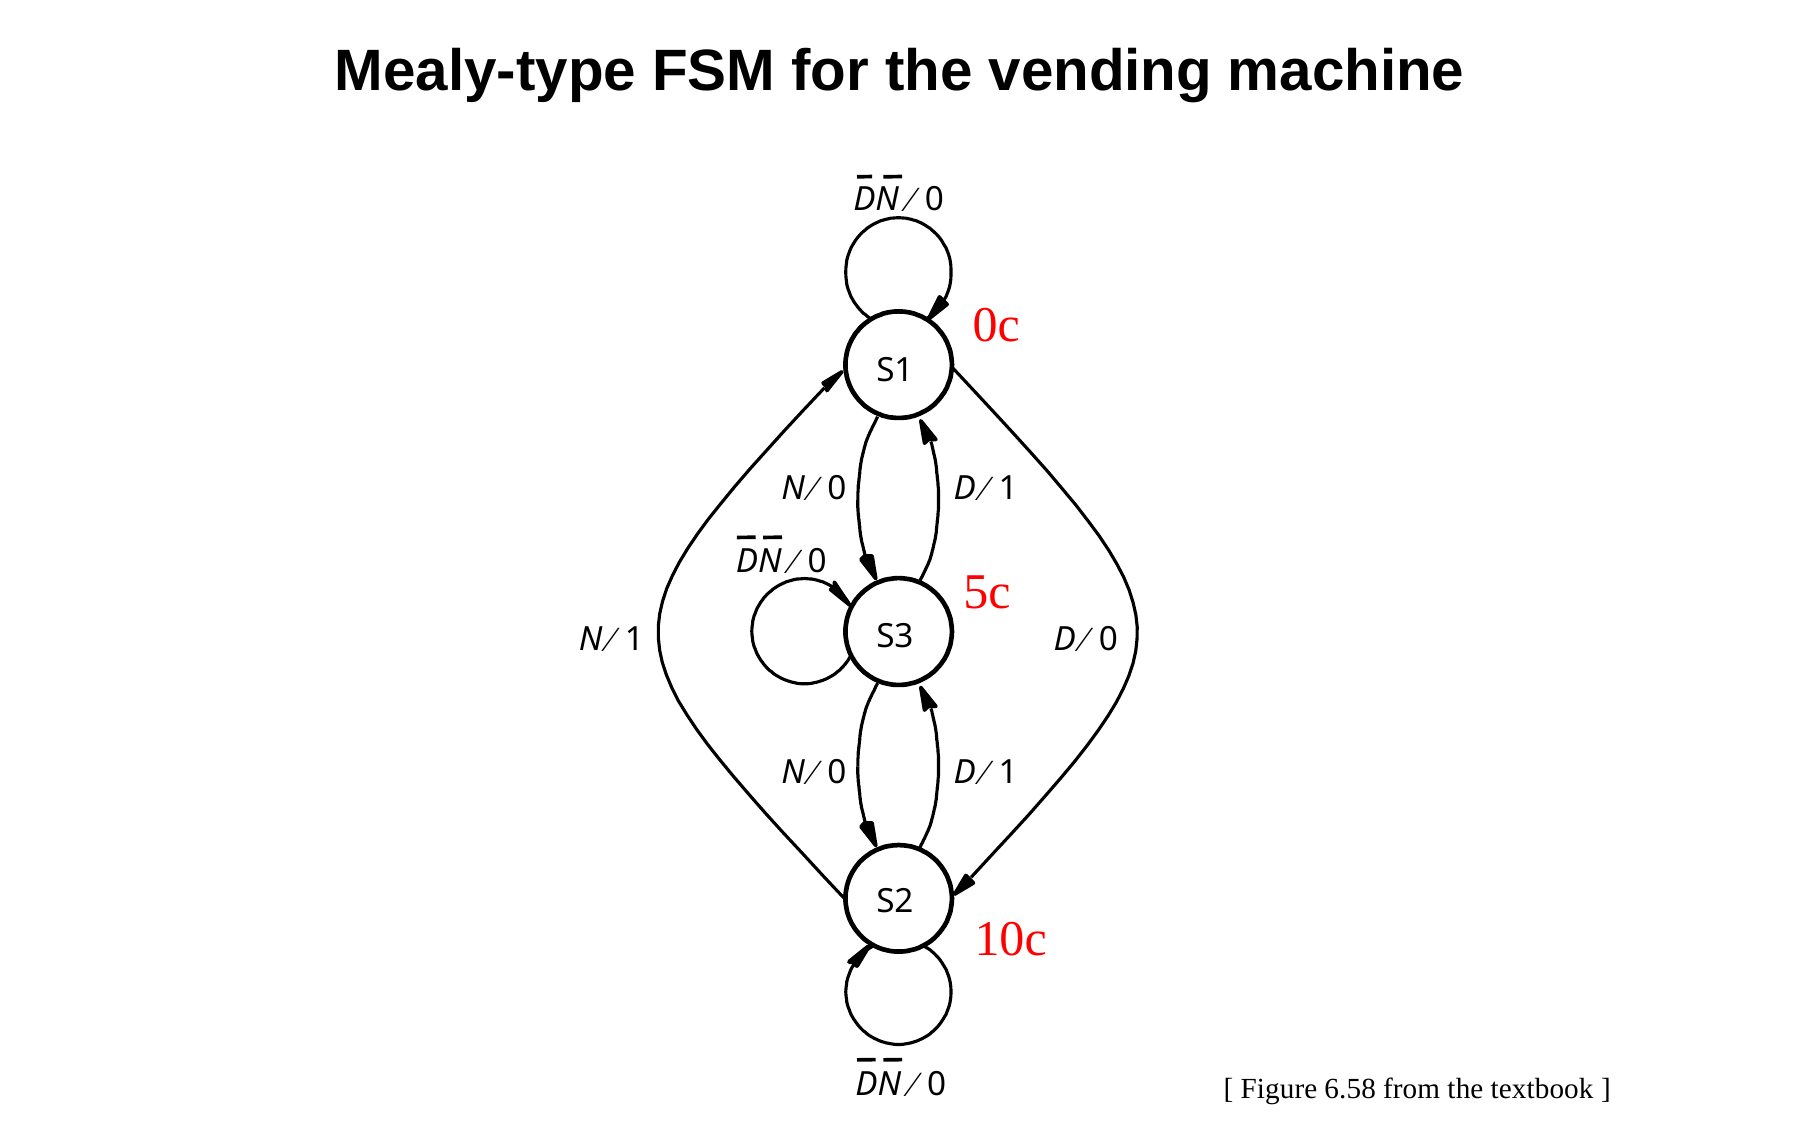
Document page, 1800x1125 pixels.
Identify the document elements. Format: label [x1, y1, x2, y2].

text_box [149, 24, 1650, 138]
text_box [578, 176, 1138, 1105]
text_box [1208, 1062, 1627, 1113]
